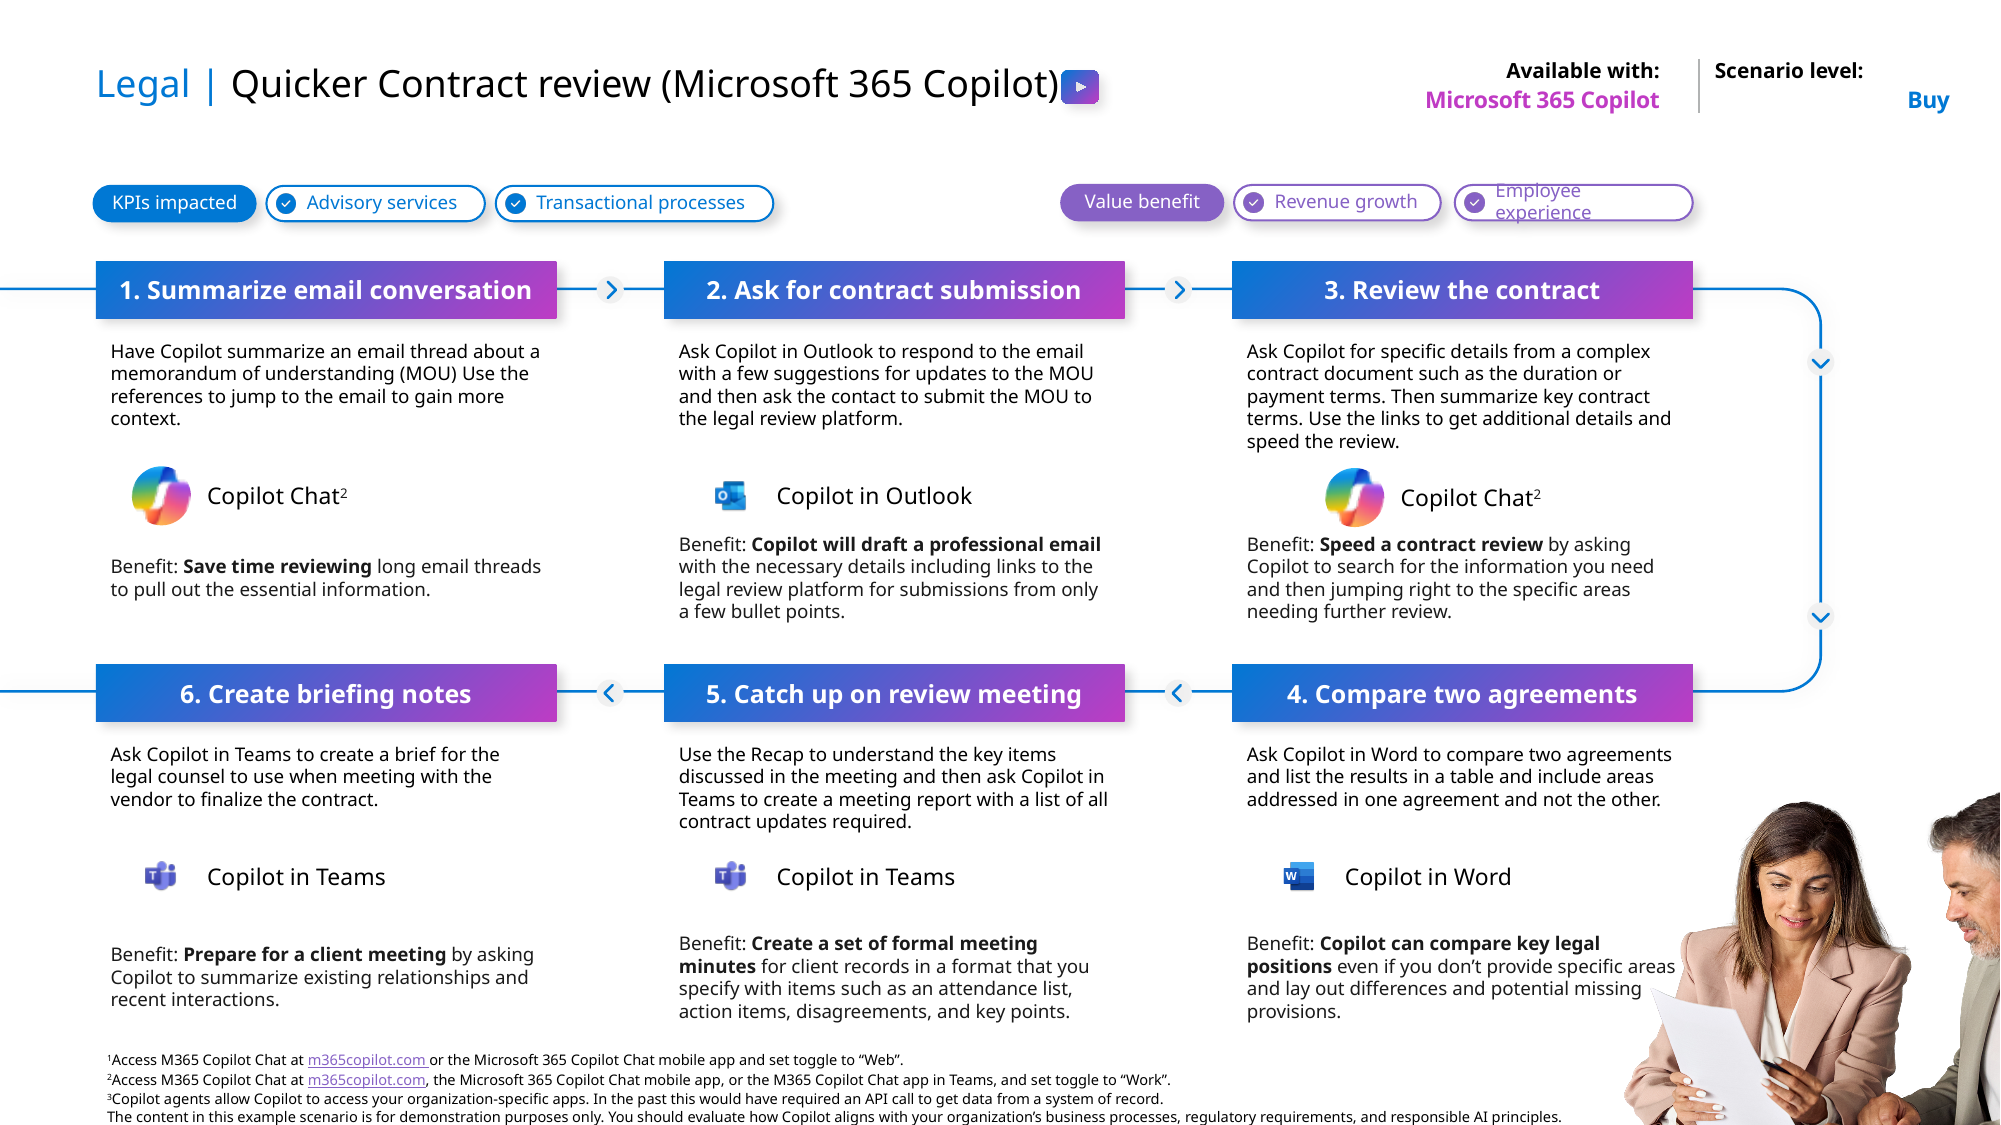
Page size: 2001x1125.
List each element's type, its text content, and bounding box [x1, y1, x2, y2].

list Ask Copilot in Word to compare two agreements and list the results in a table and include areas addressed in one agreement and not the other. [1232, 736, 1693, 840]
list Benefit: Prepare for a client meeting by asking Copilot to summarize existing relationships and recent interactions. [95, 924, 557, 1029]
list Have Copilot summarize an email thread about a memorandum of understanding (MOU) Use the references to jump to the email to gain more context. [95, 333, 557, 437]
list 6. Create briefing notes [95, 664, 557, 722]
list Benefit: Copilot will draft a professional email with the necessary details including links to the legal review platform for submissions from only a few bullet points. [663, 525, 1126, 630]
text_box [1061, 70, 1099, 104]
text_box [266, 185, 486, 222]
list Ask Copilot in Outlook to respond to the email with a few suggestions for updates to the MOU and then ask the contact to submit the MOU to the legal review platform. [664, 333, 1125, 437]
list 3. Review the contract [1232, 261, 1693, 319]
list Benefit: Save time reviewing long email threads to pull out the essential information. [95, 525, 557, 630]
list Use the Recap to understand the key items discussed in the meeting and then ask Copilot in Teams to create a meeting report with a list of all contract updates required. [664, 736, 1125, 840]
list Ask Copilot in Teams to create a brief for the legal counsel to use when meeting with the vendor to finalize the contract. [95, 736, 557, 840]
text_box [701, 466, 1088, 526]
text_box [131, 466, 518, 526]
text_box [1325, 467, 1712, 528]
list Benefit: Copilot can compare key legal positions even if you don’t provide specific areas and lay out differences and potential missing provisions. [1231, 924, 1624, 1029]
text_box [1269, 845, 1624, 906]
text_box KPIs impacted [92, 185, 257, 222]
list Benefit: Create a set of formal meeting minutes for client records in a format that you specify with items such as an attendance list, action items, disagreements, and key points. [663, 924, 1126, 1029]
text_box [1454, 184, 1693, 221]
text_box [131, 845, 518, 906]
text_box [701, 845, 1088, 906]
list 2. Ask for contract submission [664, 261, 1125, 319]
list Microsoft 365 Copilot [1099, 85, 1660, 114]
picture [1624, 788, 2000, 1125]
list 4. Compare two agreements [1232, 664, 1693, 722]
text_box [1233, 184, 1441, 221]
list 5. Catch up on review meeting [664, 664, 1125, 722]
text_box Value benefit [1060, 184, 1225, 222]
title Legal | Quicker Contract review (Microsoft 365 Copilot) [95, 63, 1202, 107]
list 1. Summarize email conversation [95, 261, 557, 319]
list Buy [1711, 85, 1950, 115]
list Benefit: Speed a contract review by asking Copilot to search for the information you need and then jumping right to the specific areas needing further review. [1231, 525, 1694, 630]
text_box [495, 185, 774, 222]
list Ask Copilot for specific details from a complex contract document such as the duration or payment terms. Then summarize key contract terms. Use the links to get additional details and speed the review. [1232, 333, 1693, 478]
